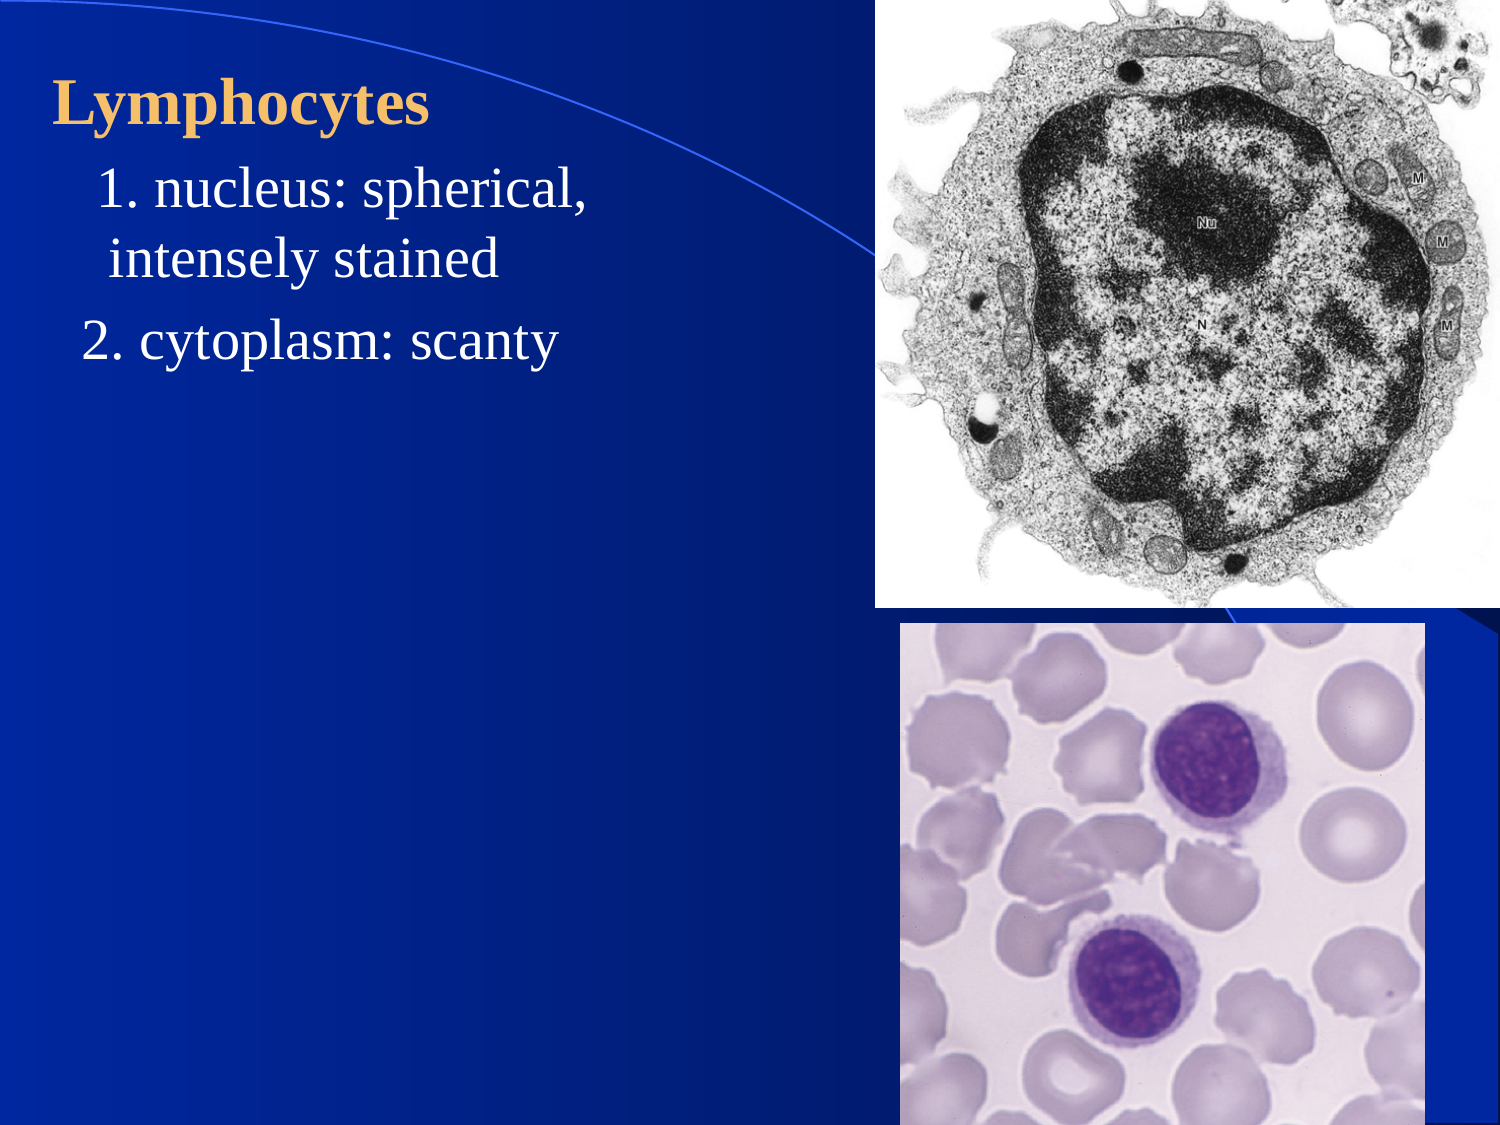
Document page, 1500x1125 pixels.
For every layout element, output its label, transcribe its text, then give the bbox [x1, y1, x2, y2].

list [899, 623, 1426, 1125]
list Lymphocytes 1. nucleus: spherical, intensely stained 2. cytoplasm: scanty [37, 50, 725, 538]
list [874, 0, 1500, 608]
